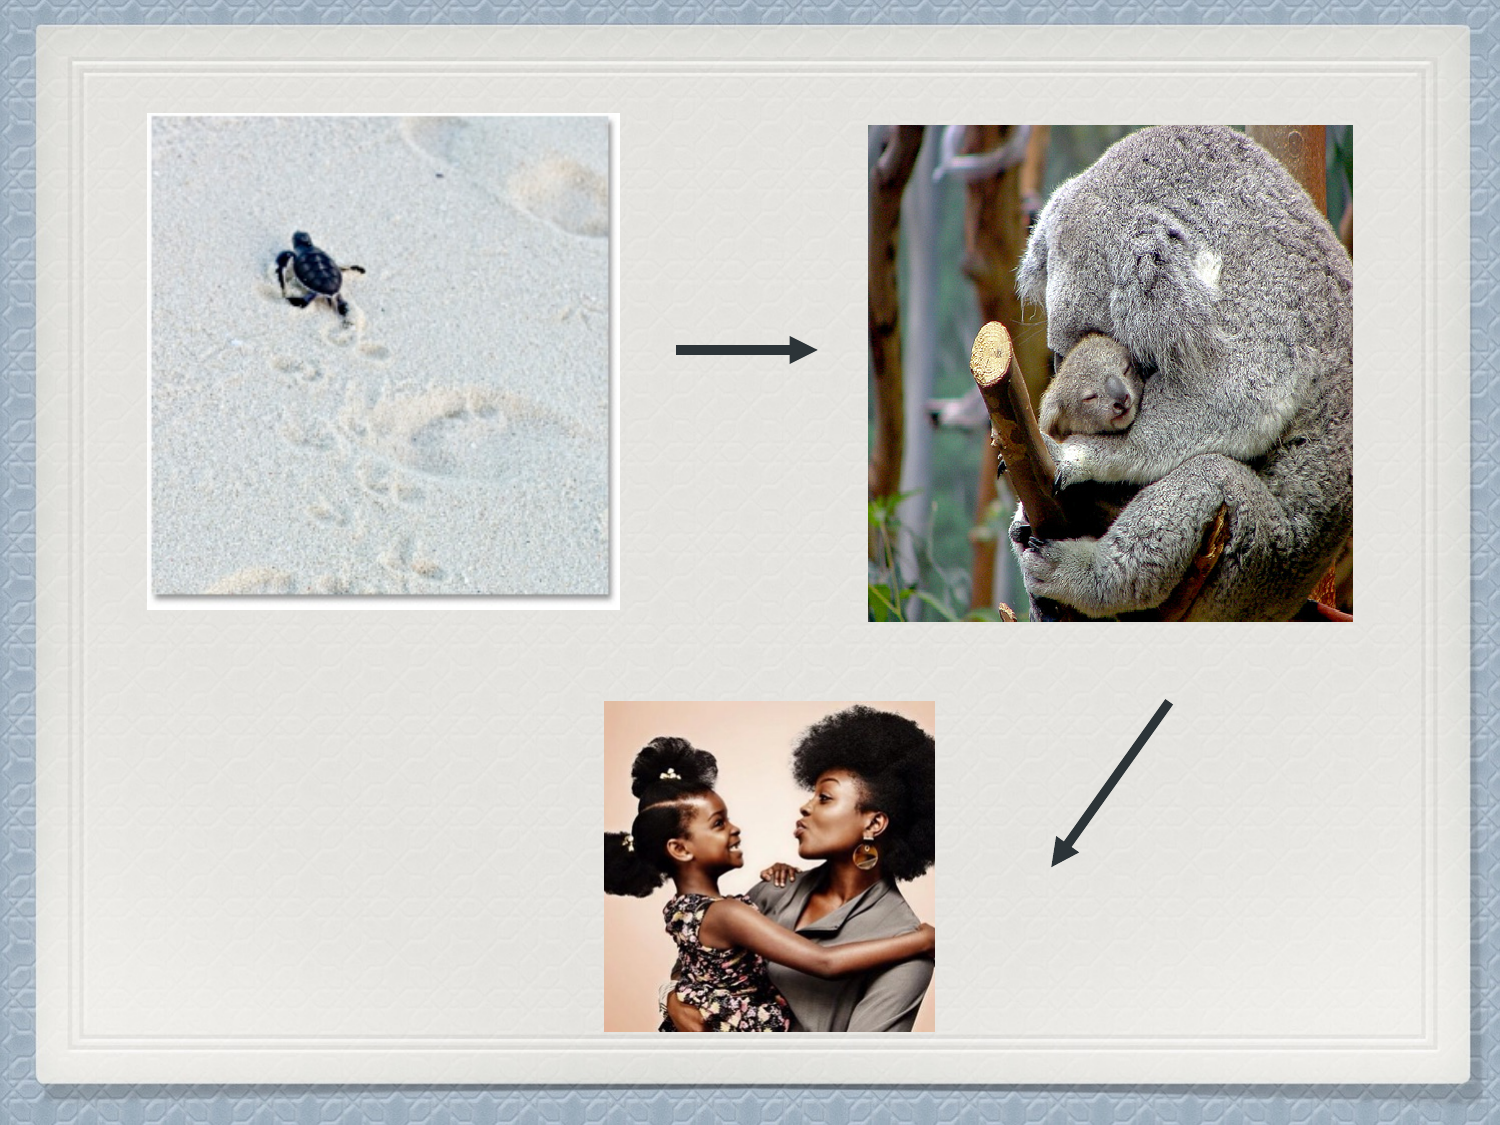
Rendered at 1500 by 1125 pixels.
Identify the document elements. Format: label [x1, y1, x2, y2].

text_box [676, 343, 818, 357]
text_box [1051, 701, 1170, 868]
picture [0, 0, 1500, 1125]
